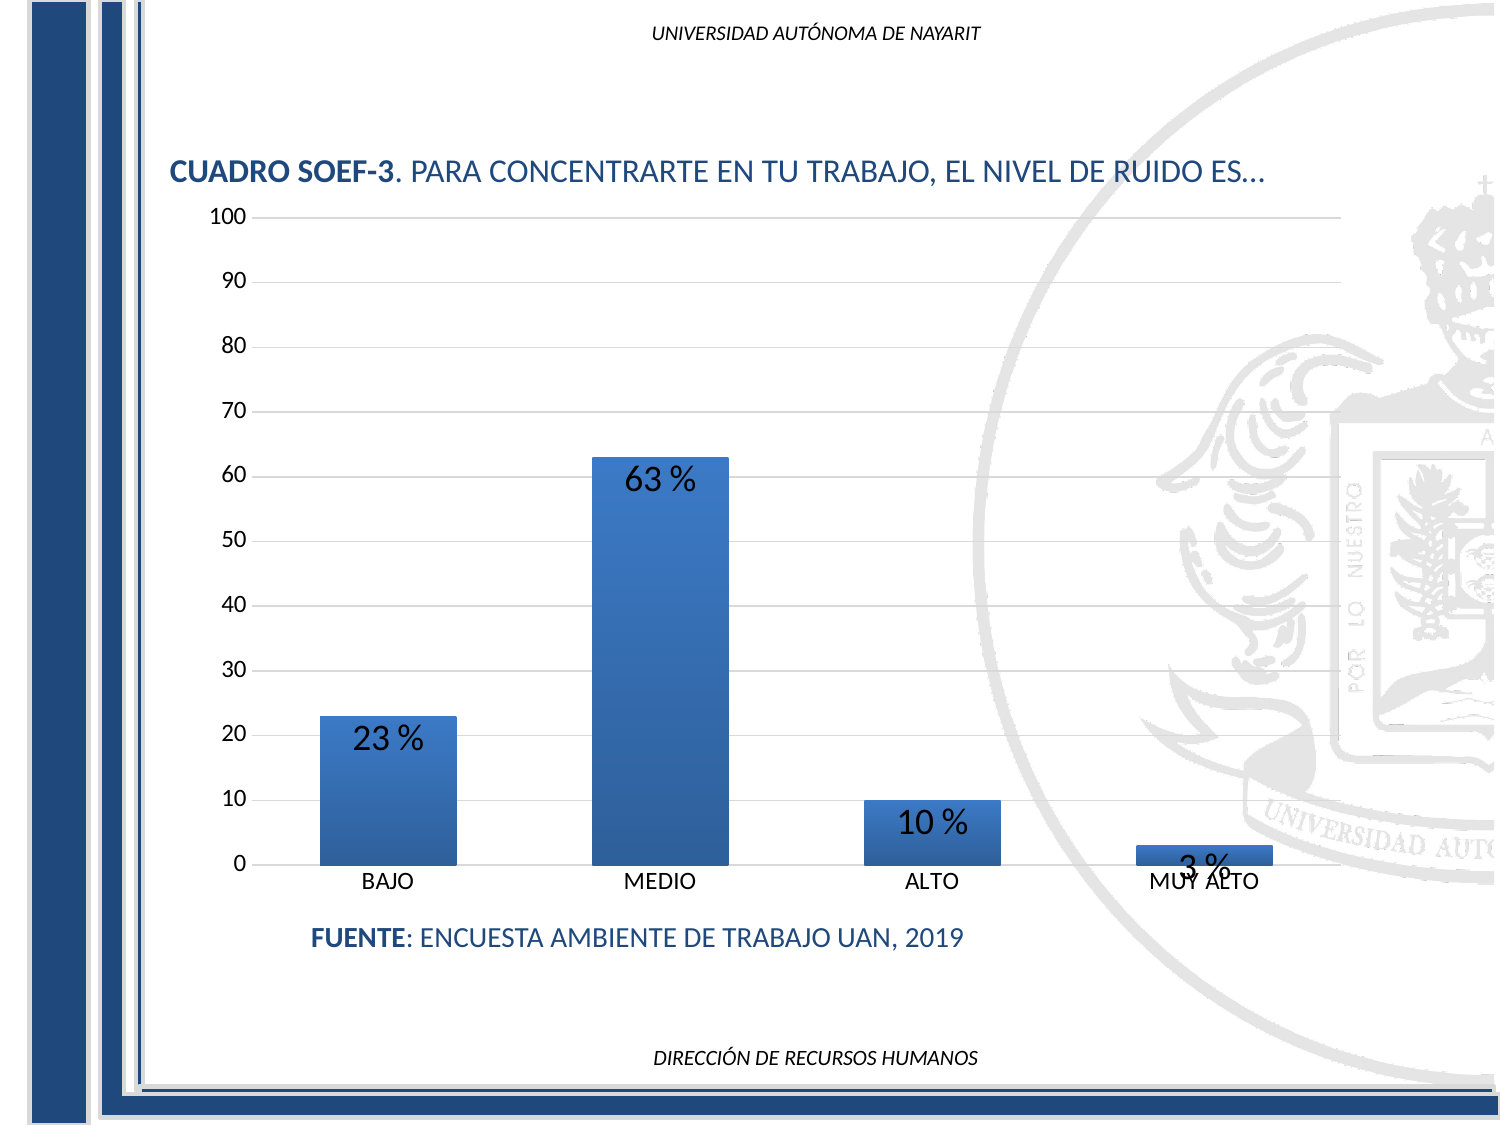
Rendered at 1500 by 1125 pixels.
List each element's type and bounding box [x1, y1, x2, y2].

chart [184, 190, 1365, 911]
text_box [29, 0, 1500, 1125]
